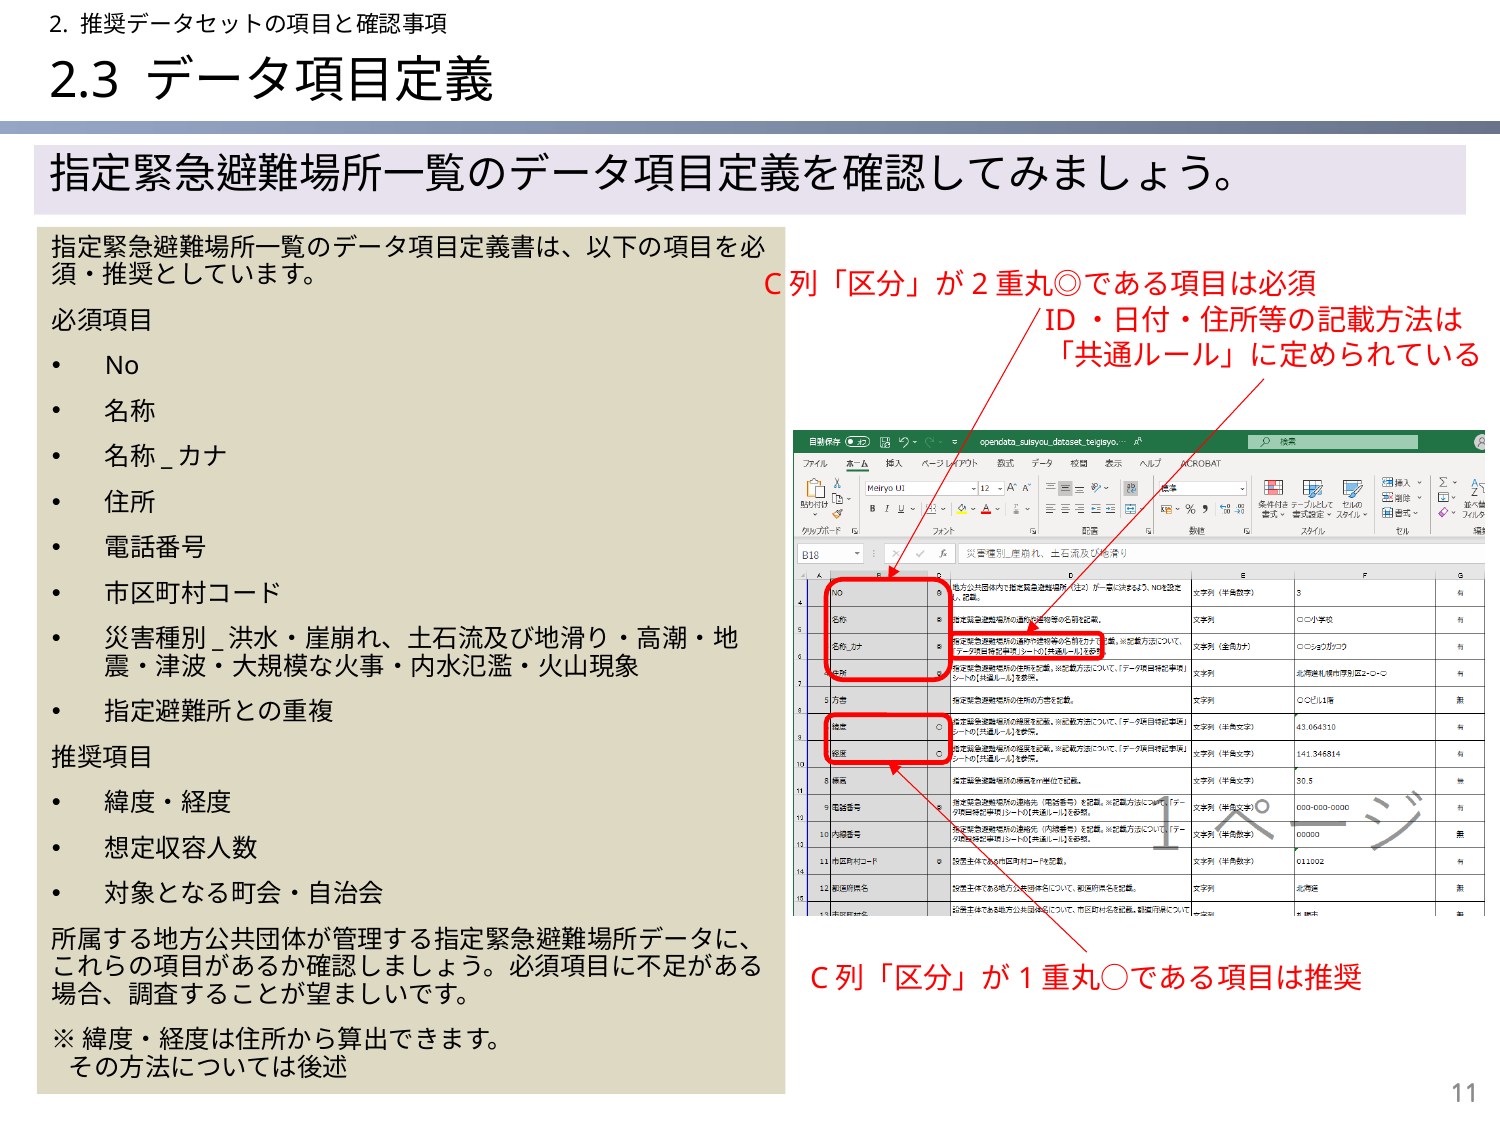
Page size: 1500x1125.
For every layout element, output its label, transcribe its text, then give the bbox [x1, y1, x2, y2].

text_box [888, 762, 1087, 953]
text_box C列「区分」が1重丸○である項目は推奨 [795, 952, 1379, 1002]
list 指定緊急避難場所一覧のデータ項目定義書は、以下の項目を必須・推奨としています。 必須項目 No 名称 名称_カナ 住所 電話番号 市区町村コード 災害種別_洪水・崖崩れ、土石流及び地滑り・高潮・地震・津波・大規模な火事・内水氾濫・火山現象 指定避難所との重複 推奨項目 緯度・経度 想定収容人数 対象となる町会・自治会 所属する地方公共団体が管理する指定緊急避難場所データに、これらの項目があるか確認しましょう。必須項目に不足がある場合、調査することが望ましいです。 ※緯度・経度は住所から算出できます。 その方法については後述 [36, 226, 786, 1094]
picture [793, 430, 1485, 916]
text_box ID・日付・住所等の記載方法は 「共通ルール」に定められている [1030, 294, 1498, 379]
slide_number 11 [1411, 1070, 1495, 1118]
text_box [888, 308, 1041, 580]
title 2.3 データ項目定義 [34, 46, 1275, 116]
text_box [1026, 379, 1265, 634]
list 指定緊急避難場所一覧のデータ項目定義を確認してみましょう。 [34, 145, 1466, 215]
text_box C列「区分」が2重丸◎である項目は必須 [748, 258, 1332, 308]
list 2. 推奨データセットの項目と確認事項 [34, 4, 1271, 41]
